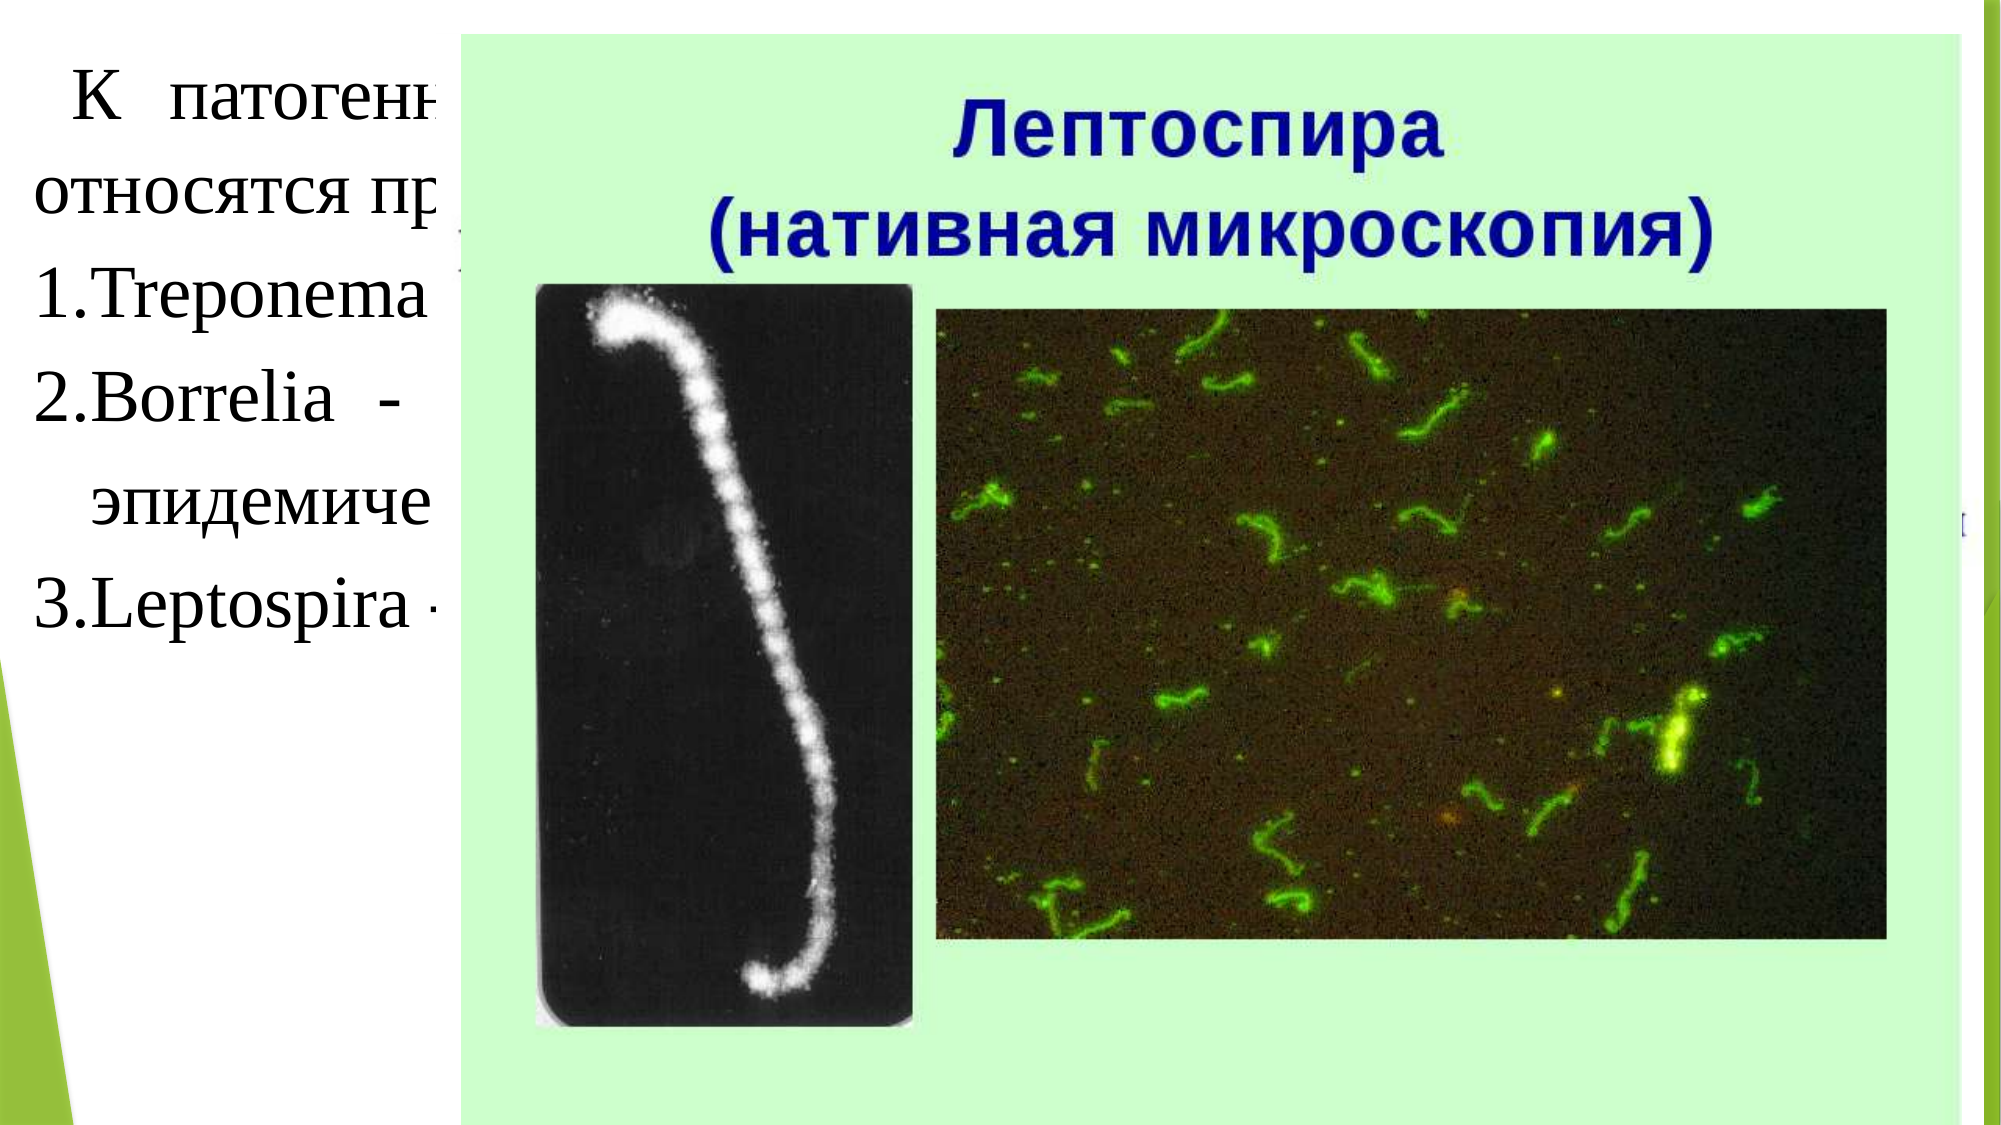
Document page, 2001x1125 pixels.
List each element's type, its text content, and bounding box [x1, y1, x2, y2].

text_box К патогенным для человека спирохетам относятся представители следующих родов: Treponema - возбудитель сифилиса Borrelia - возбудители возвратного тифа эпидемического, эндемического Leptospira - возбудители лептоспирозов [18, 32, 435, 651]
picture [436, 0, 1985, 1125]
